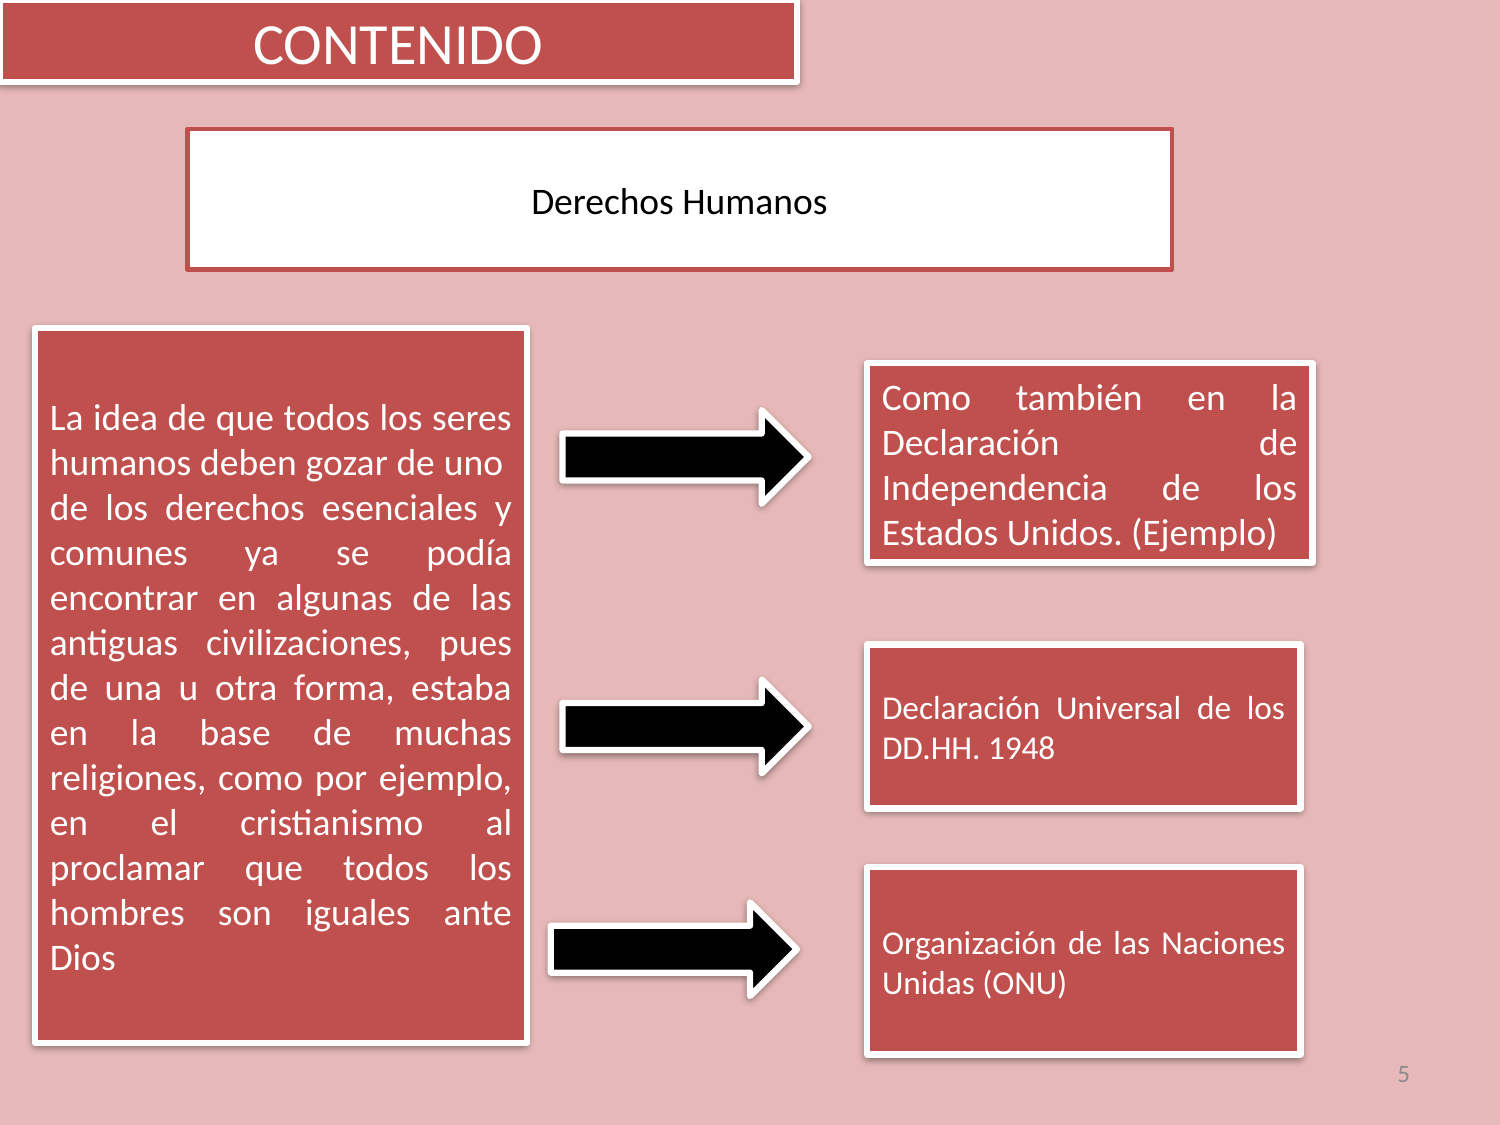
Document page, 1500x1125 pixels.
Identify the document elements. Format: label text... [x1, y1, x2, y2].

slide_number 5 [1074, 1042, 1425, 1103]
text_box Organización de las Naciones Unidas (ONU) [864, 864, 1304, 1058]
text_box [559, 676, 812, 777]
text_box CONTENIDO [0, 0, 800, 85]
text_box [559, 407, 812, 507]
text_box [547, 899, 801, 999]
text_box Derechos Humanos [185, 127, 1174, 272]
text_box Declaración Universal de los DD.HH. 1948 [864, 641, 1304, 812]
text_box Como también en la Declaración de Independencia de los Estados Unidos. (Ejemplo) [864, 360, 1316, 566]
text_box La idea de que todos los seres humanos deben gozar de uno de los derechos esenciales y comunes ya se podía encontrar en algunas de las antiguas civilizaciones, pues de una u otra forma, estaba en la base de muchas religiones, como por ejemplo, en el cristianismo al proclamar que todos los hombres son iguales ante Dios [32, 325, 530, 1046]
